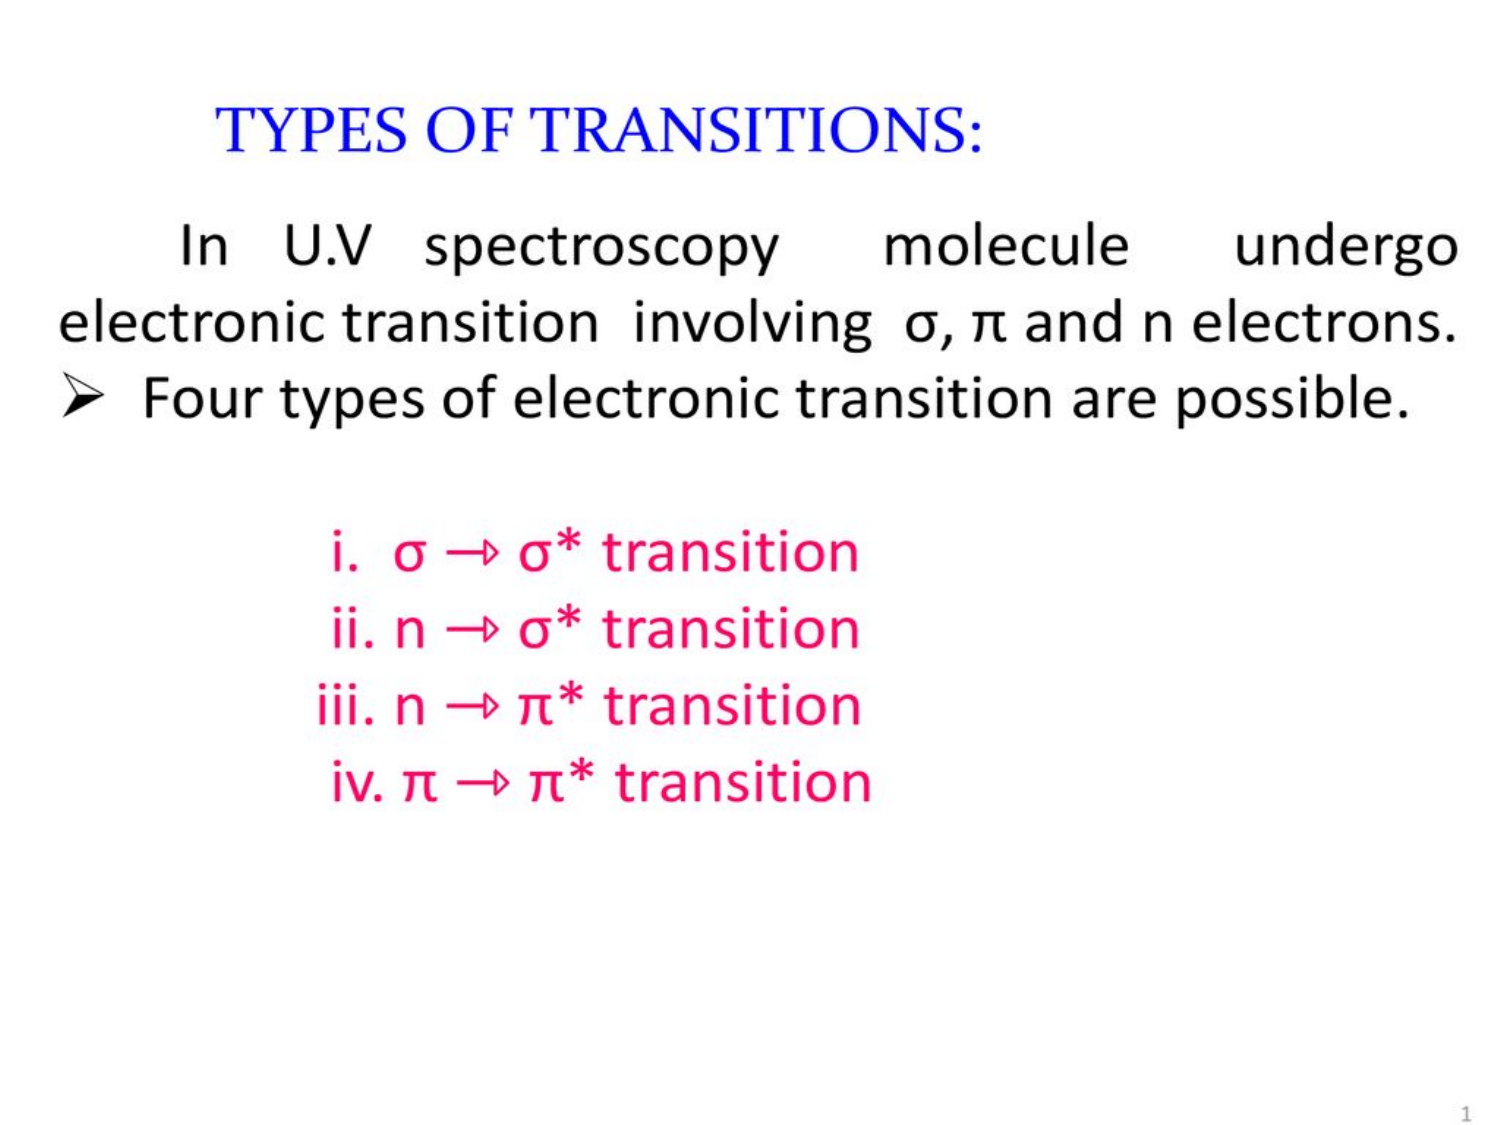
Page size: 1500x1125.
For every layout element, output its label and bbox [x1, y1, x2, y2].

list [0, 49, 1500, 1125]
